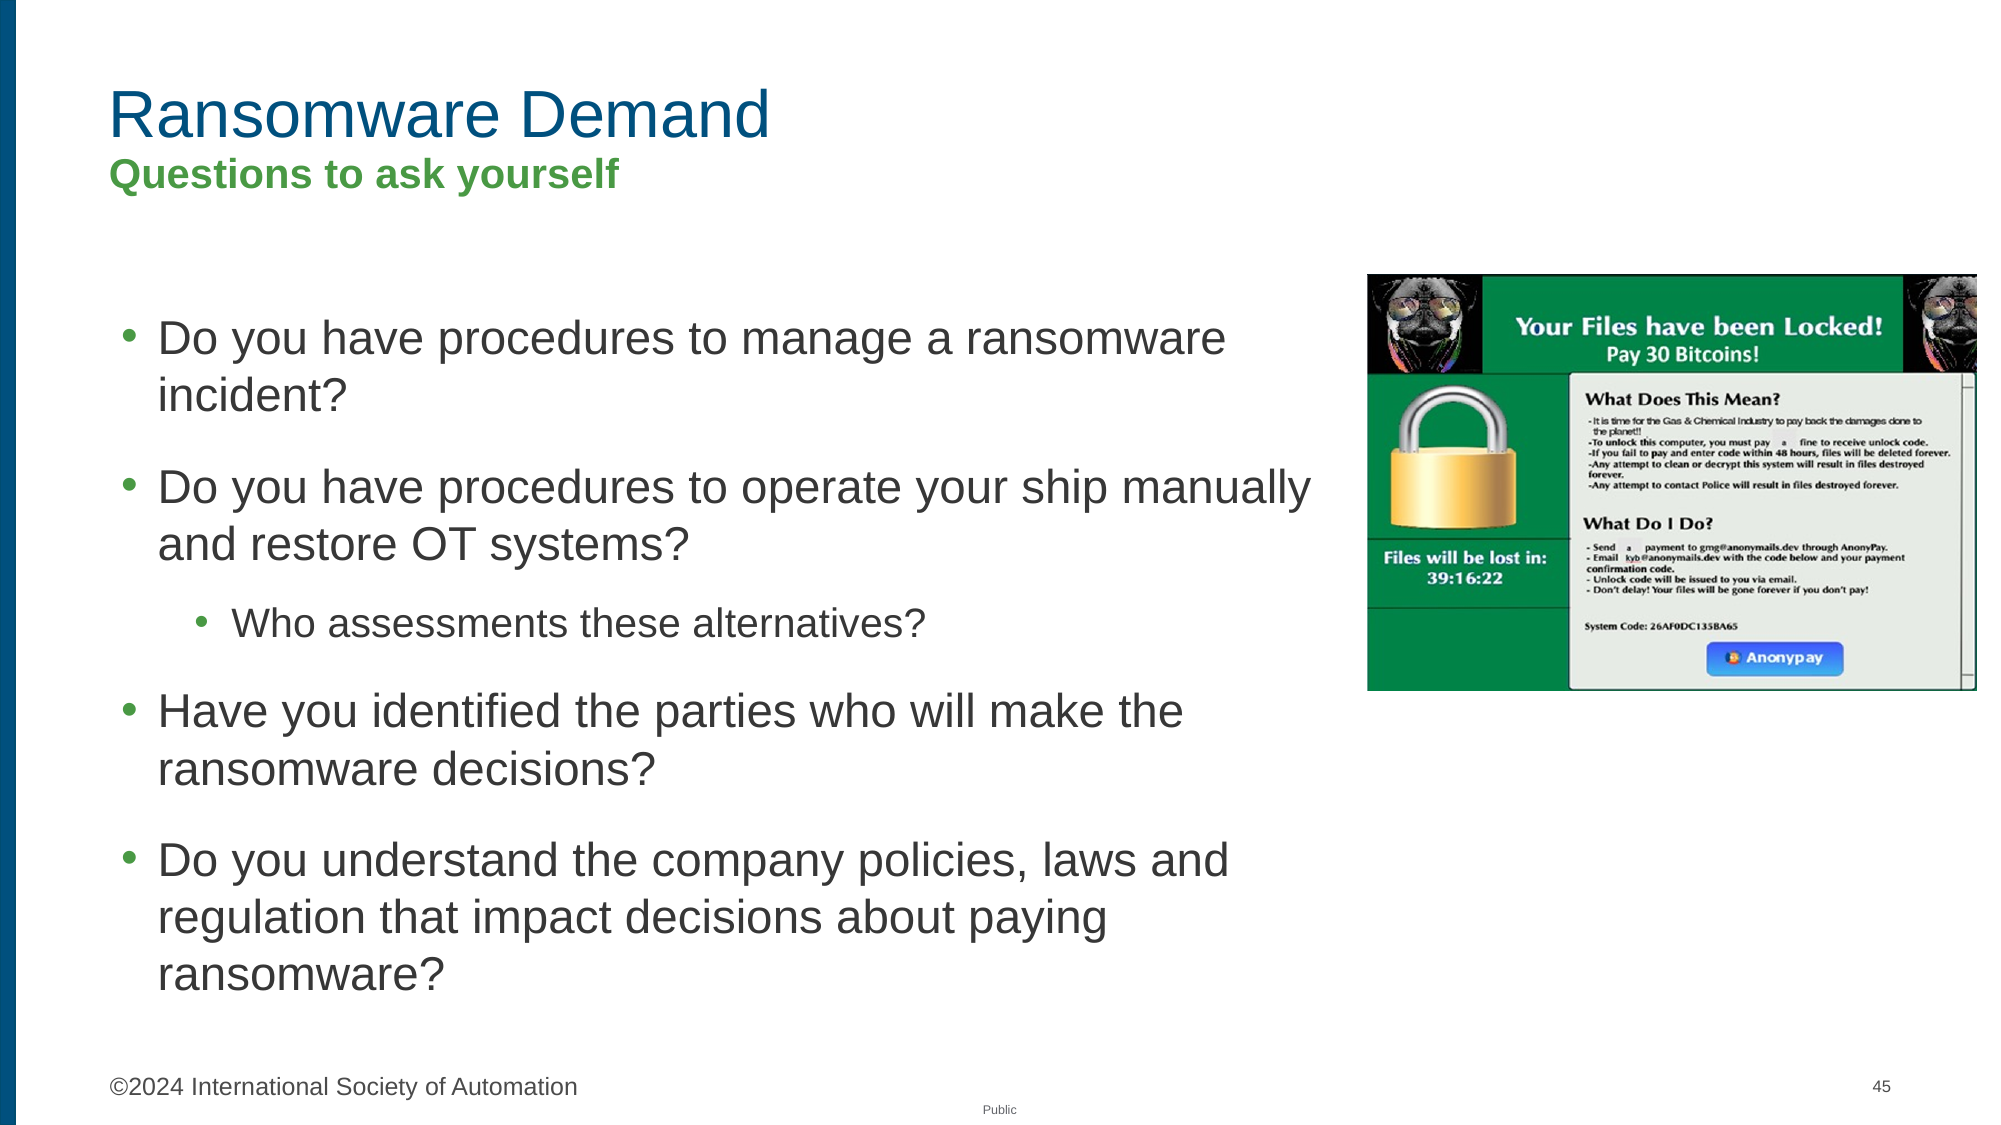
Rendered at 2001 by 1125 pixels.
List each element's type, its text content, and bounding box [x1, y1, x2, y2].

slide_number 45 [1456, 1071, 1907, 1100]
title Ransomware Demand Questions to ask yourself [93, 93, 1819, 184]
picture [1367, 274, 1977, 691]
list Do you have procedures to manage a ransomware incident? Do you have procedures to operate your ship manually and restore OT systems? Who assessments these alternatives? Have you identified the parties who will make the ransomware decisions? Do you understand the company policies, laws and regulation that impact decisions about paying ransomware? [105, 299, 1352, 1014]
